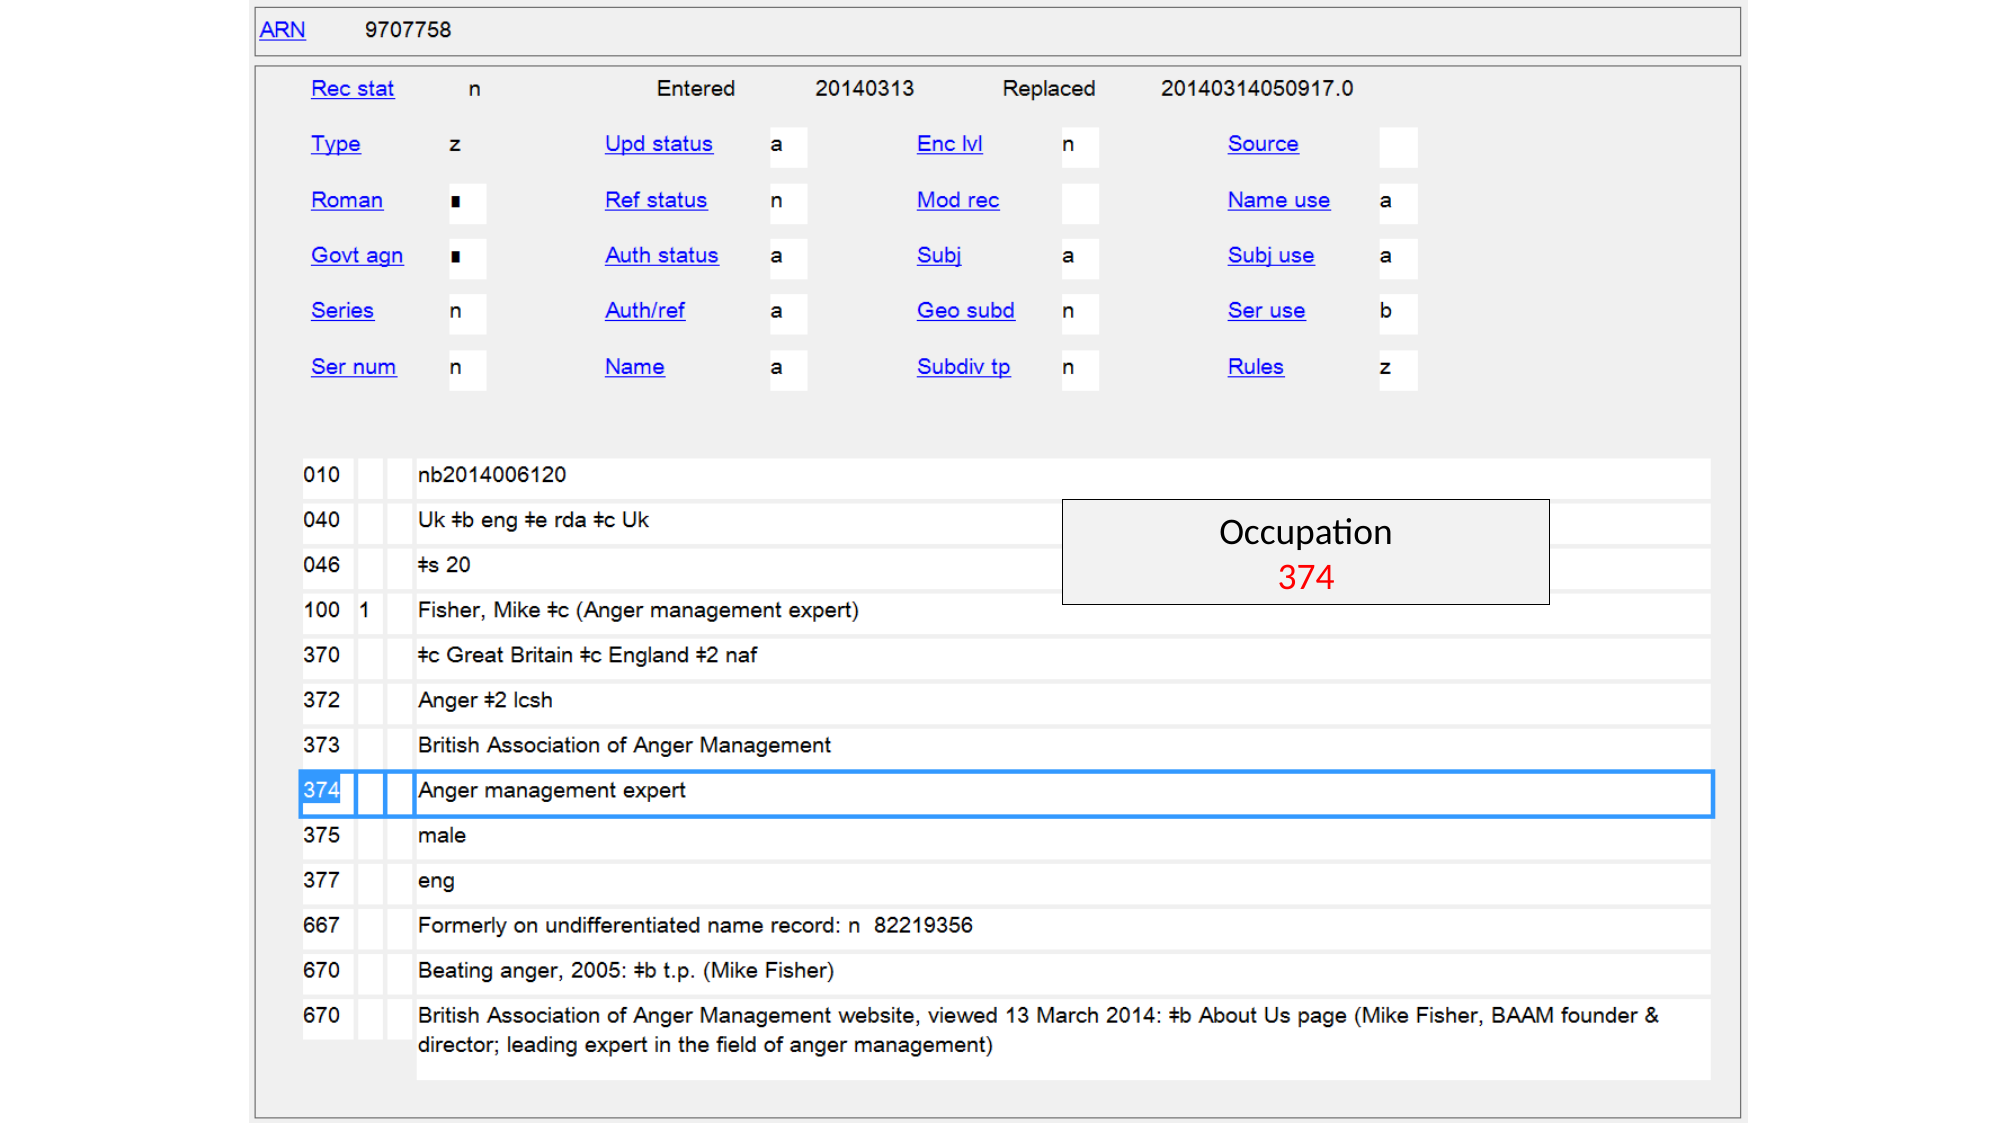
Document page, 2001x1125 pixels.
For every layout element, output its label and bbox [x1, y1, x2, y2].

picture [249, 0, 1748, 1123]
